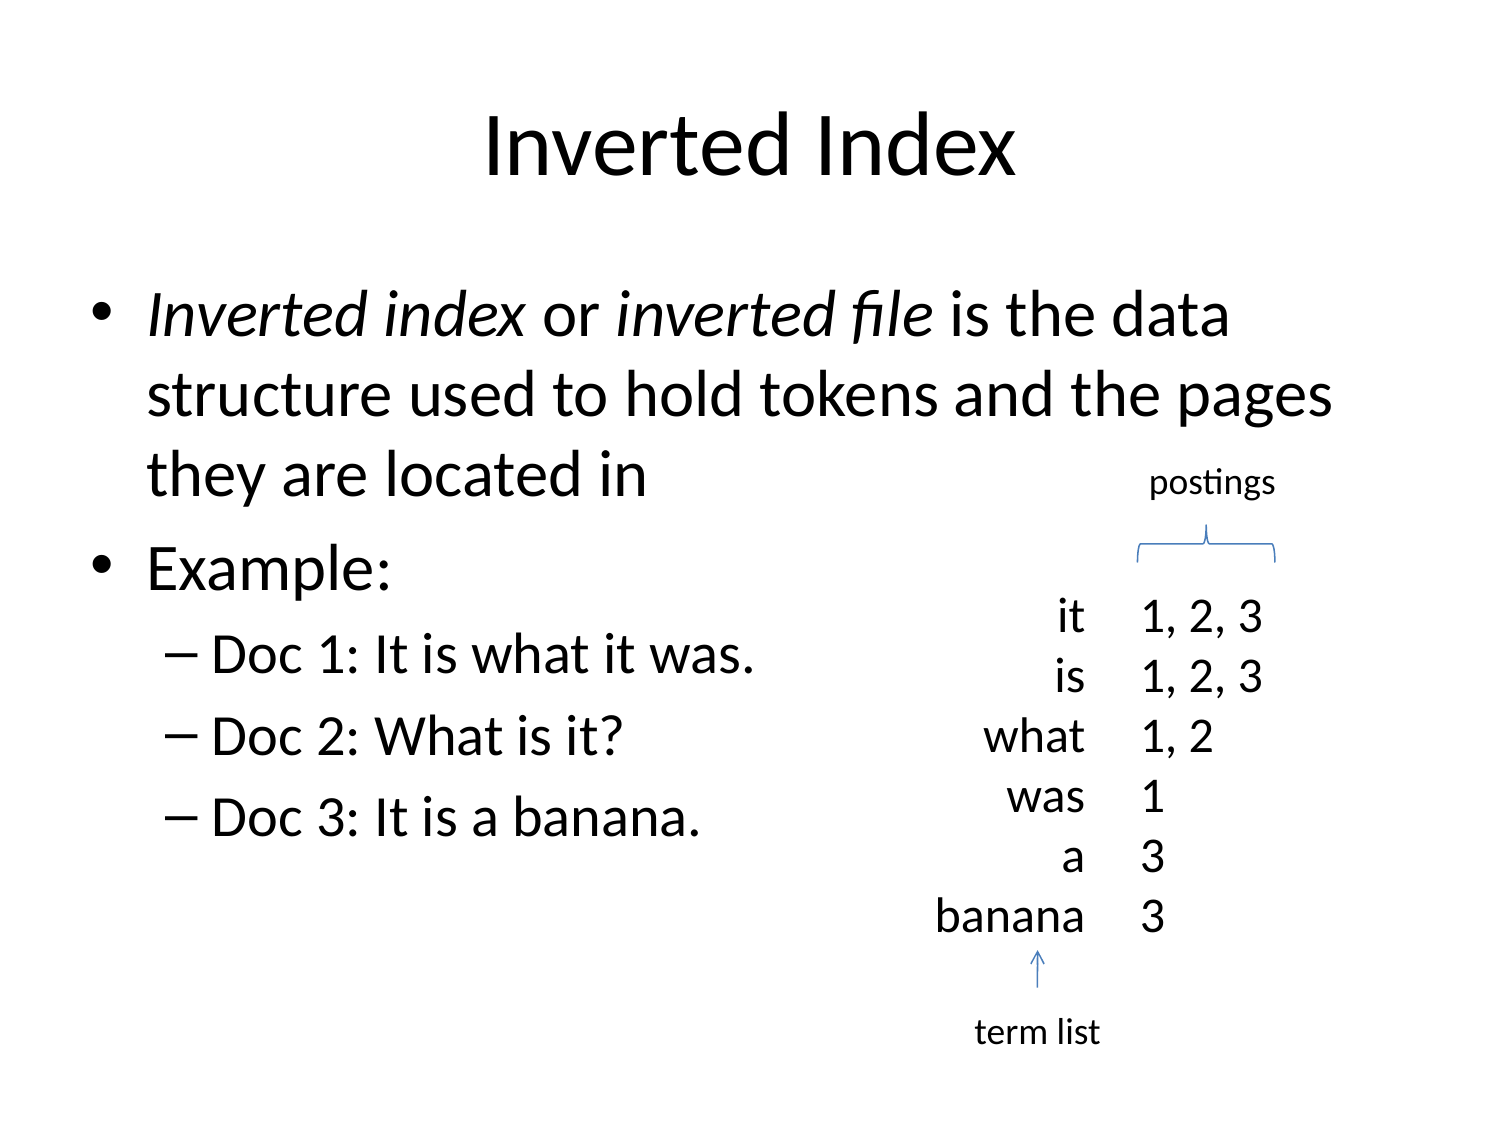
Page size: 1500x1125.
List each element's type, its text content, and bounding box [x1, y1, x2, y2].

title Inverted Index [75, 45, 1425, 233]
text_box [899, 449, 1351, 1061]
list Inverted index or inverted file is the data structure used to hold tokens and the pages they are located in Example: Doc 1: It is what it was. Doc 2: What is it? Doc 3: It is a banana. [75, 262, 1425, 1005]
